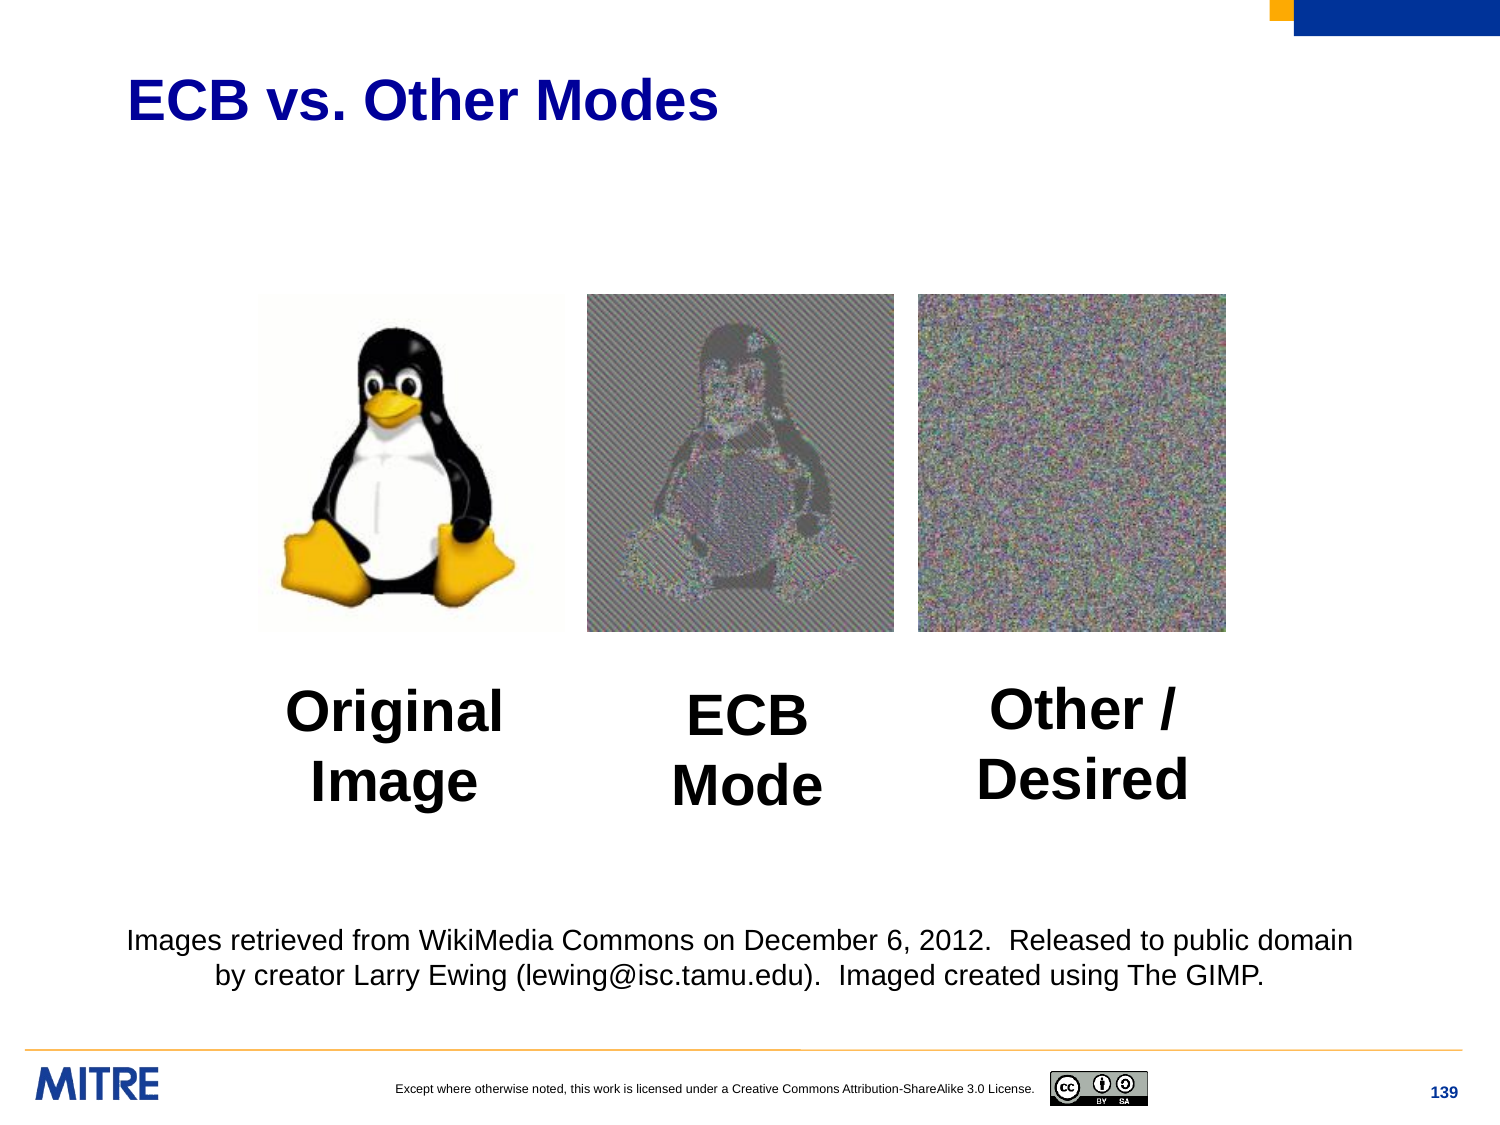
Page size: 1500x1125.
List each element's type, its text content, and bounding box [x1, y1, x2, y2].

title ECB vs. Other Modes [112, 62, 1288, 151]
slide_number 139 [1385, 1077, 1474, 1103]
text_box Images retrieved from WikiMedia Commons on December 6, 2012. Released to public domain by creator Larry Ewing (lewing@isc.tamu.edu). Imaged created using The GIMP. [109, 913, 1372, 999]
picture [918, 294, 1226, 633]
picture [587, 294, 894, 633]
text_box ECB Mode [652, 670, 844, 825]
picture [258, 294, 565, 633]
text_box Original Image [256, 665, 534, 821]
picture [1050, 1071, 1148, 1106]
text_box Other / Desired [944, 663, 1222, 819]
picture [30, 1064, 163, 1106]
